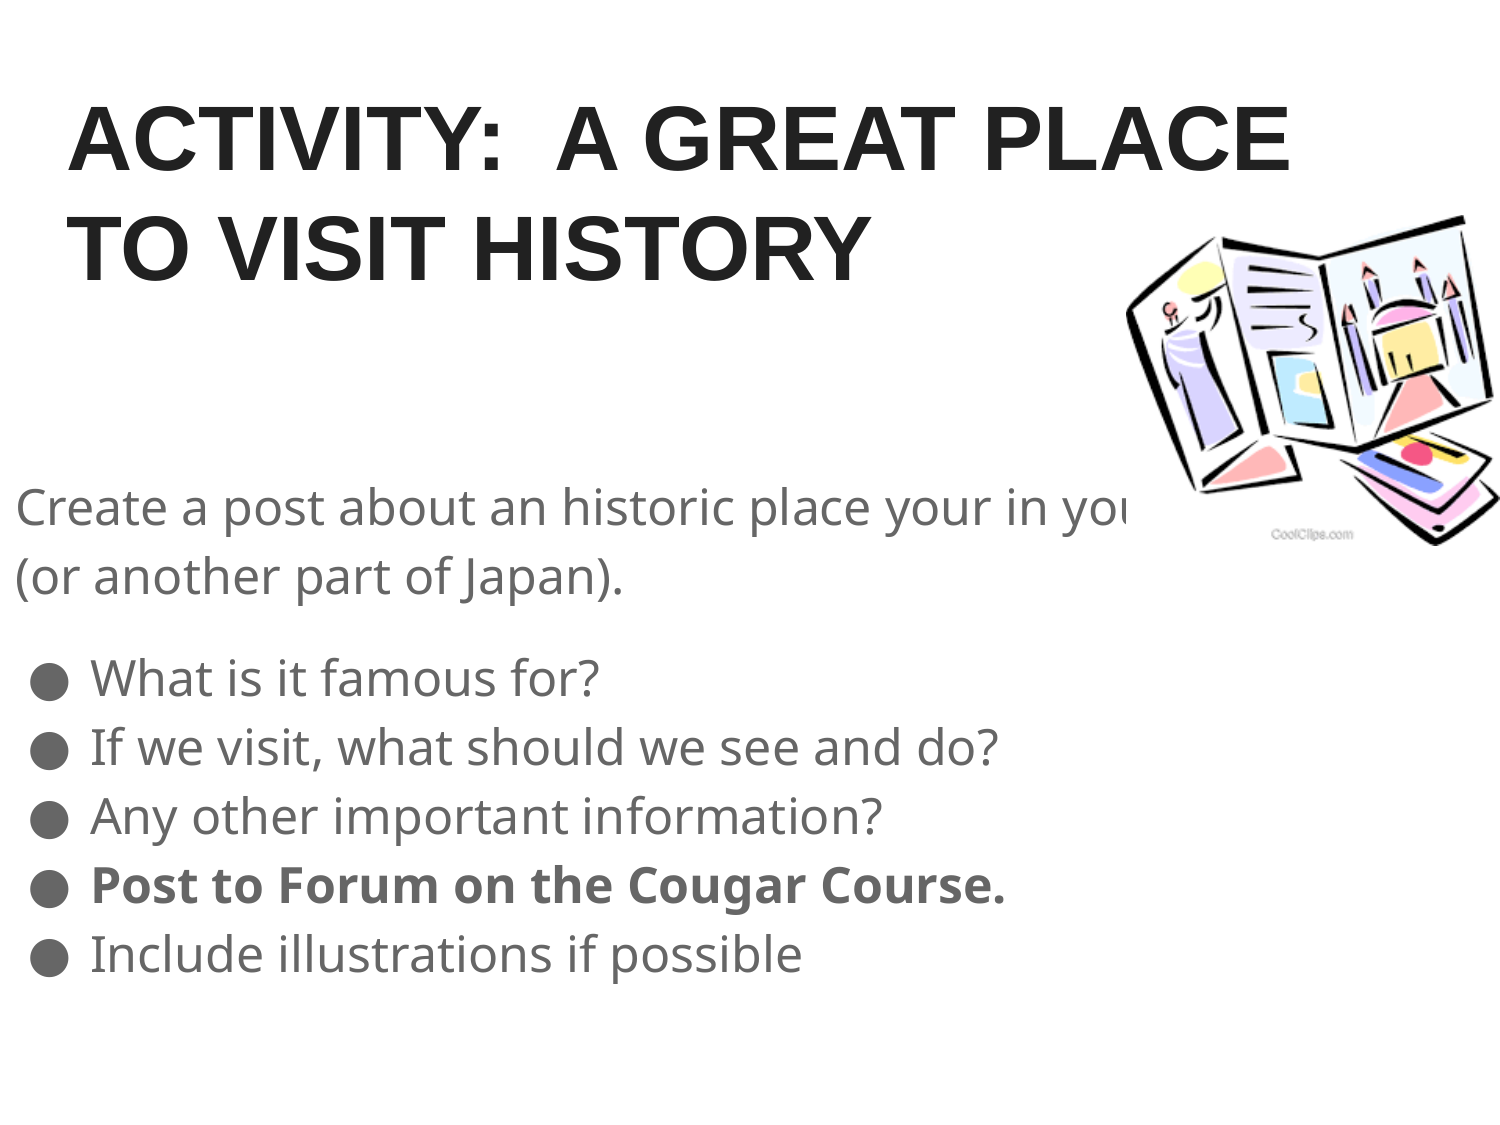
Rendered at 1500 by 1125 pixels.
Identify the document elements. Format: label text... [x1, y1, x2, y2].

title ACTIVITY: A GREAT PLACE TO VISIT HISTORY [51, 64, 1449, 240]
picture [1126, 215, 1500, 546]
list Create a post about an historic place your in your hometown (or another part of Japan). What is it famous for? If we visit, what should we see and do? Any other important information? Post to Forum on the Cougar Course. Include illustrations if possible [0, 357, 1500, 1000]
